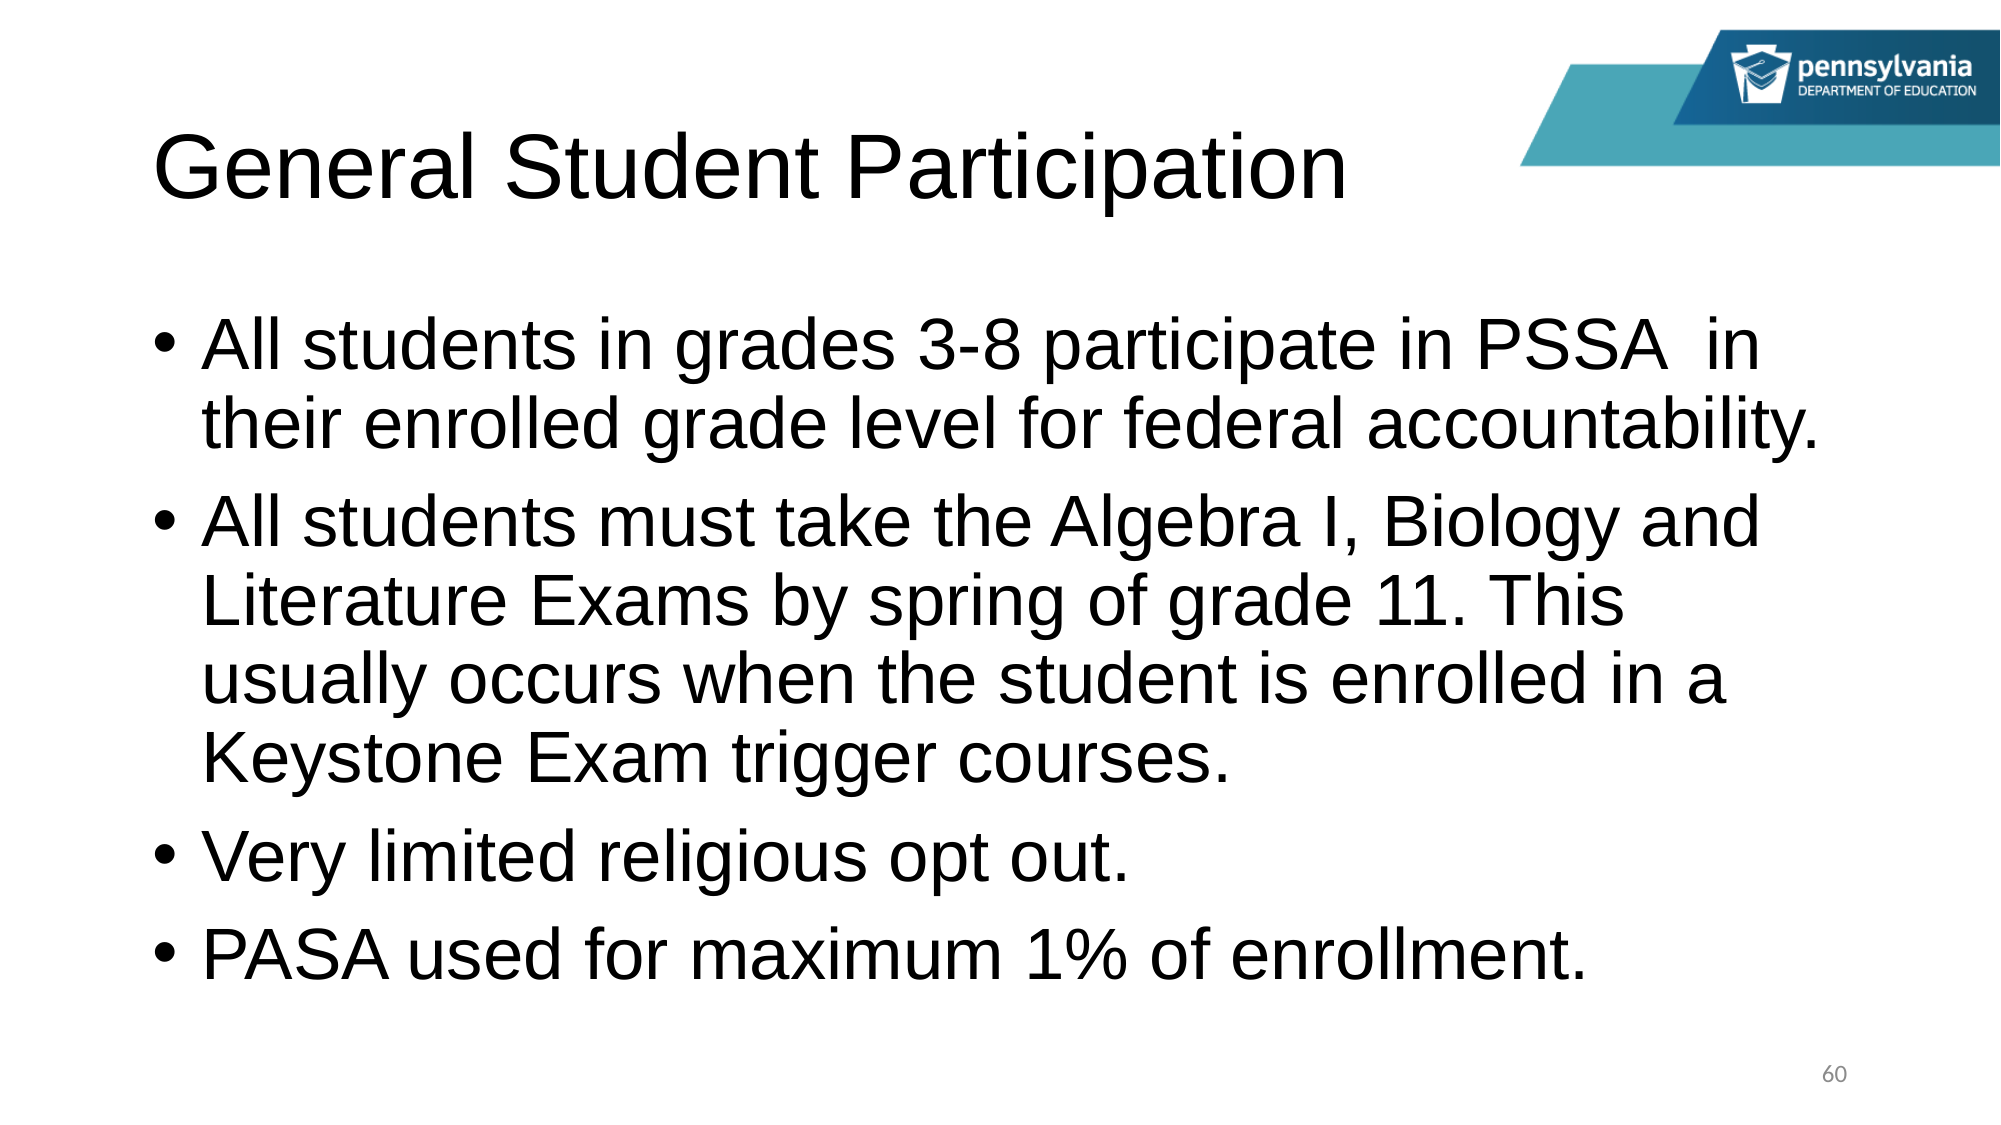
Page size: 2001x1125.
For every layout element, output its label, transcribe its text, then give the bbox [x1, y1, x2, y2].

list All students in grades 3-8 participate in PSSA in their enrolled grade level for federal accountability. All students must take the Algebra I, Biology and Literature Exams by spring of grade 11. This usually occurs when the student is enrolled in a Keystone Exam trigger courses. Very limited religious opt out. PASA used for maximum 1% of enrollment. [137, 299, 1863, 1014]
title General Student Participation [137, 59, 1863, 278]
slide_number 60 [1412, 1042, 1863, 1103]
picture [275, 0, 2000, 220]
